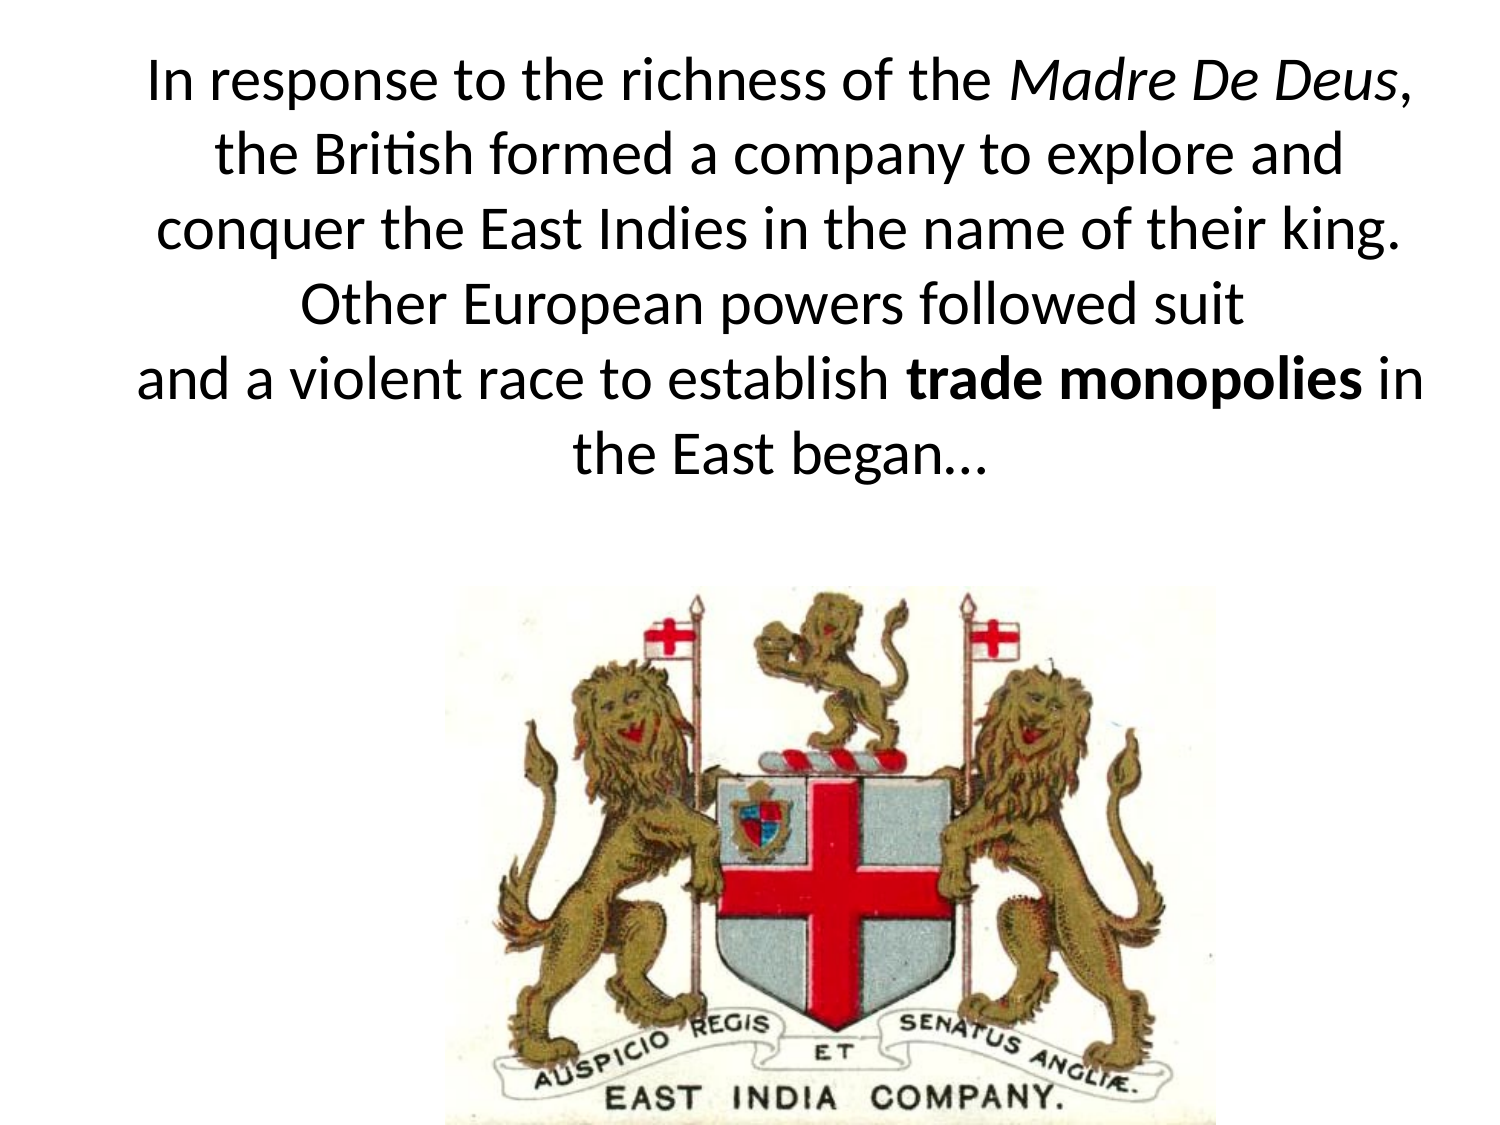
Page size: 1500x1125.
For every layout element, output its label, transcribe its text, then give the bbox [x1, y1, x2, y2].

picture [445, 586, 1217, 1125]
title In response to the richness of the Madre De Deus, the British formed a company to explore and conquer the East Indies in the name of their king. Other European powers followed suit and a violent race to establish trade monopolies in the East began… [105, 168, 1456, 357]
